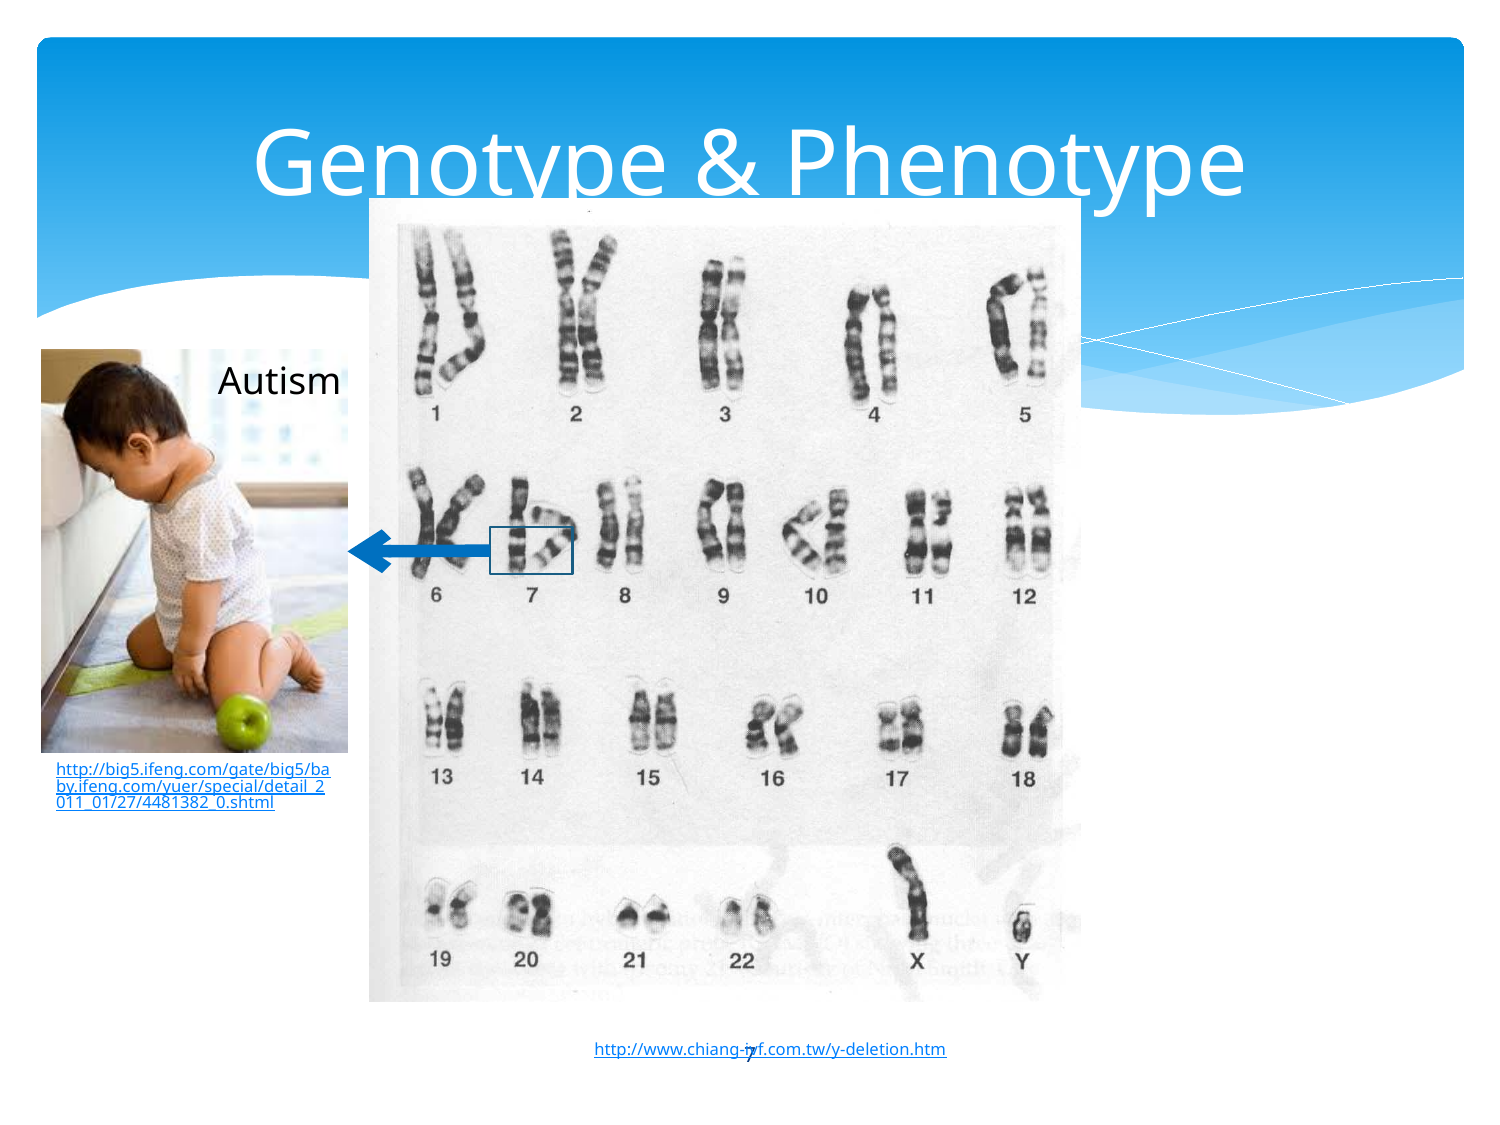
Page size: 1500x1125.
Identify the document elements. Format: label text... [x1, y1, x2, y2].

title Genotype & Phenotype [75, 55, 1425, 261]
text_box http://www.chiang-ivf.com.tw/y-deletion.htm [579, 1031, 654, 1070]
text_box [41, 349, 491, 828]
slide_number 7 [654, 1025, 846, 1086]
text_box http://www.chiang-ivf.com.tw/y-deletion.htm [846, 1031, 962, 1070]
picture [369, 198, 1081, 1003]
